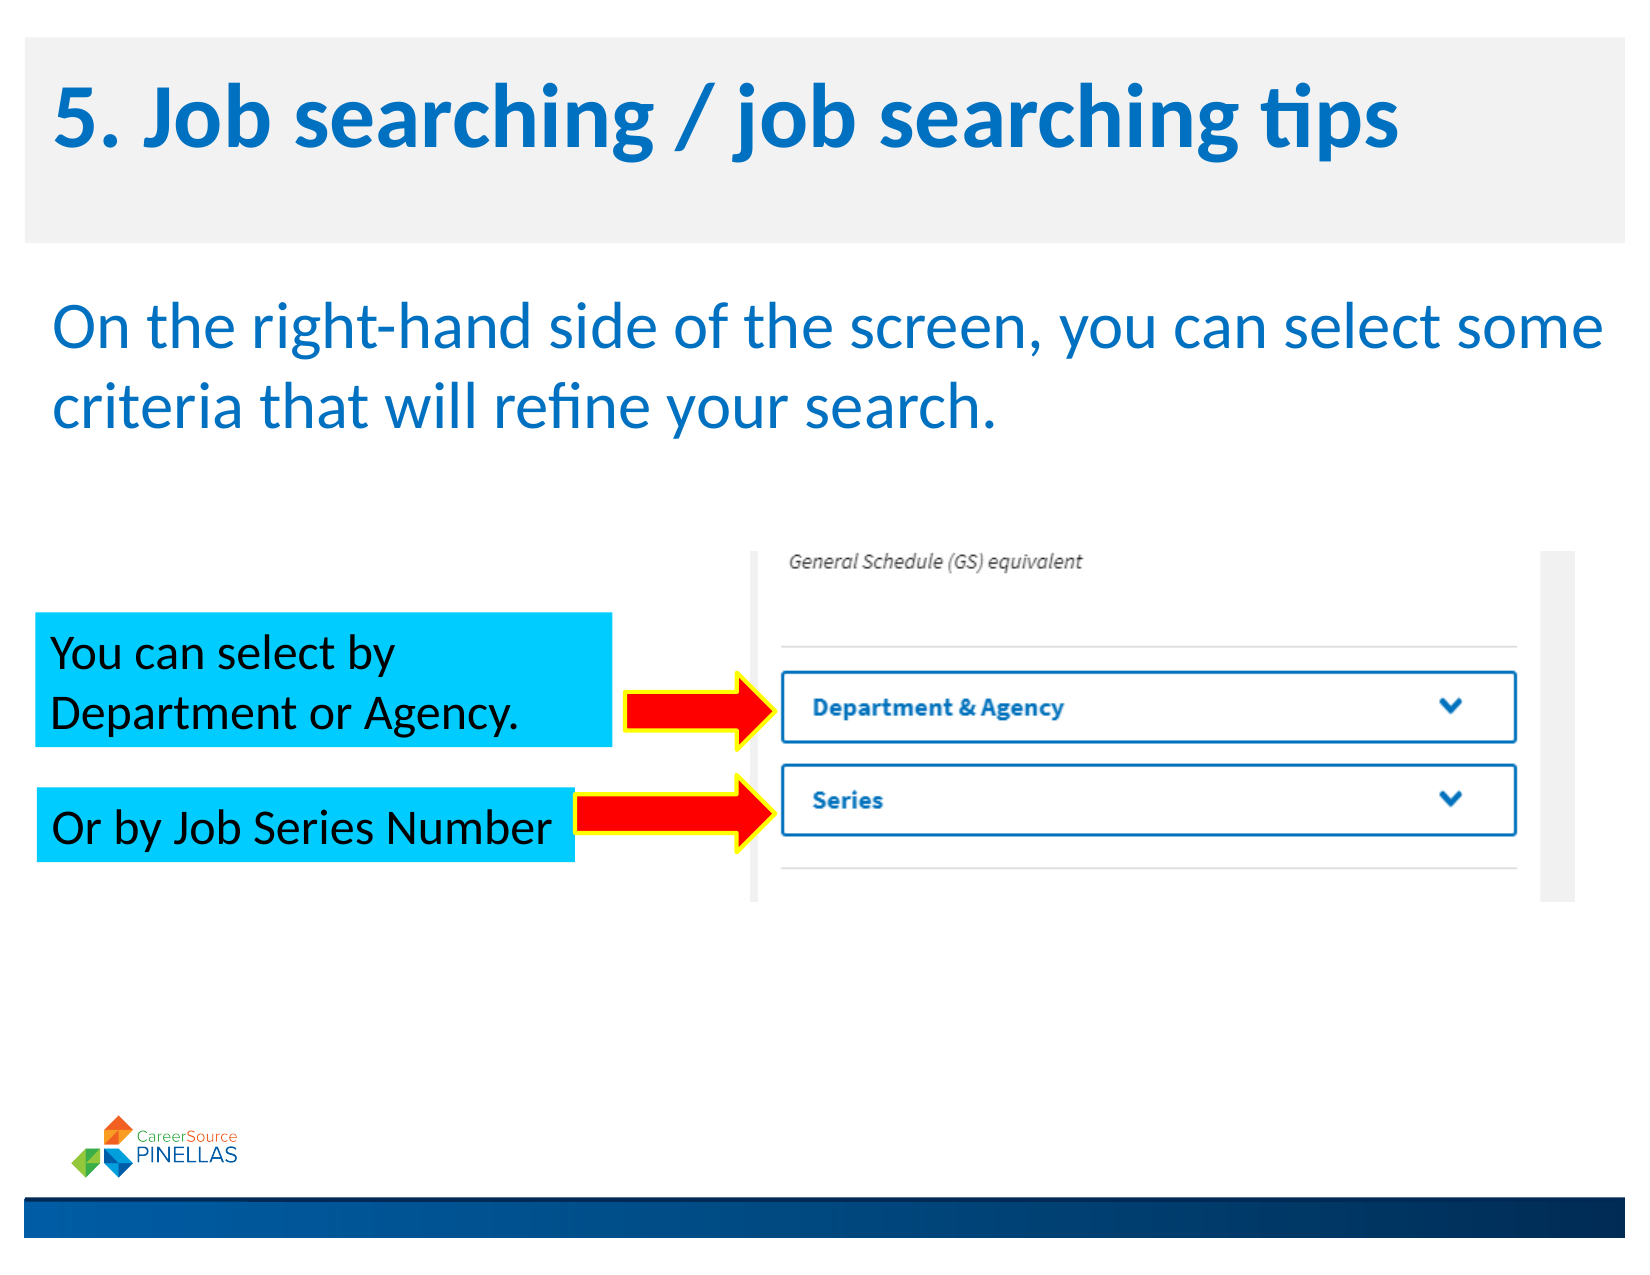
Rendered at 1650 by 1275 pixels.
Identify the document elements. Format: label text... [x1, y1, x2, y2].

picture [749, 551, 1576, 902]
picture [71, 1115, 237, 1178]
text_box Or by Job Series Number [36, 787, 575, 863]
text_box On the right-hand side of the screen, you can select some criteria that will refine your search. [37, 274, 1625, 450]
text_box [572, 772, 744, 855]
text_box You can select by Department or Agency. [35, 612, 613, 748]
picture [24, 1202, 1625, 1238]
text_box [622, 670, 744, 752]
text_box 5. Job searching / job searching tips [37, 48, 1600, 174]
